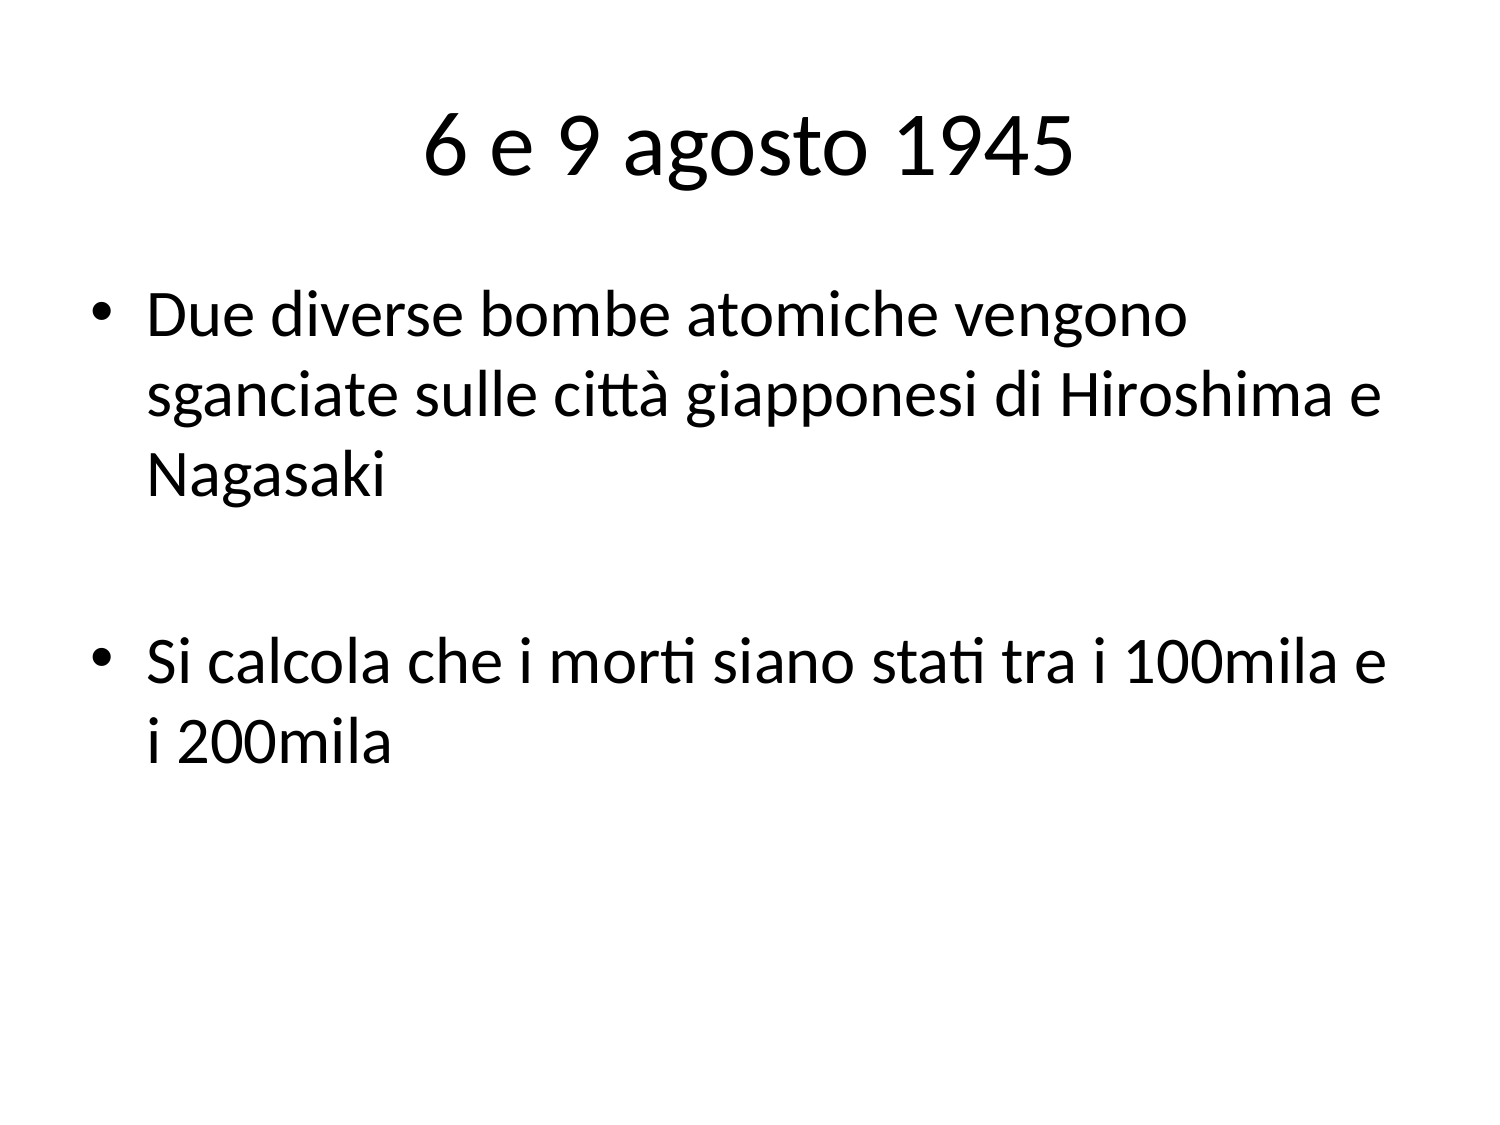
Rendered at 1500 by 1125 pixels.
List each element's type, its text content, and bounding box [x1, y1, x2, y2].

list Due diverse bombe atomiche vengono sganciate sulle città giapponesi di Hiroshima e Nagasaki Si calcola che i morti siano stati tra i 100mila e i 200mila [75, 262, 1425, 1005]
title 6 e 9 agosto 1945 [75, 45, 1425, 233]
